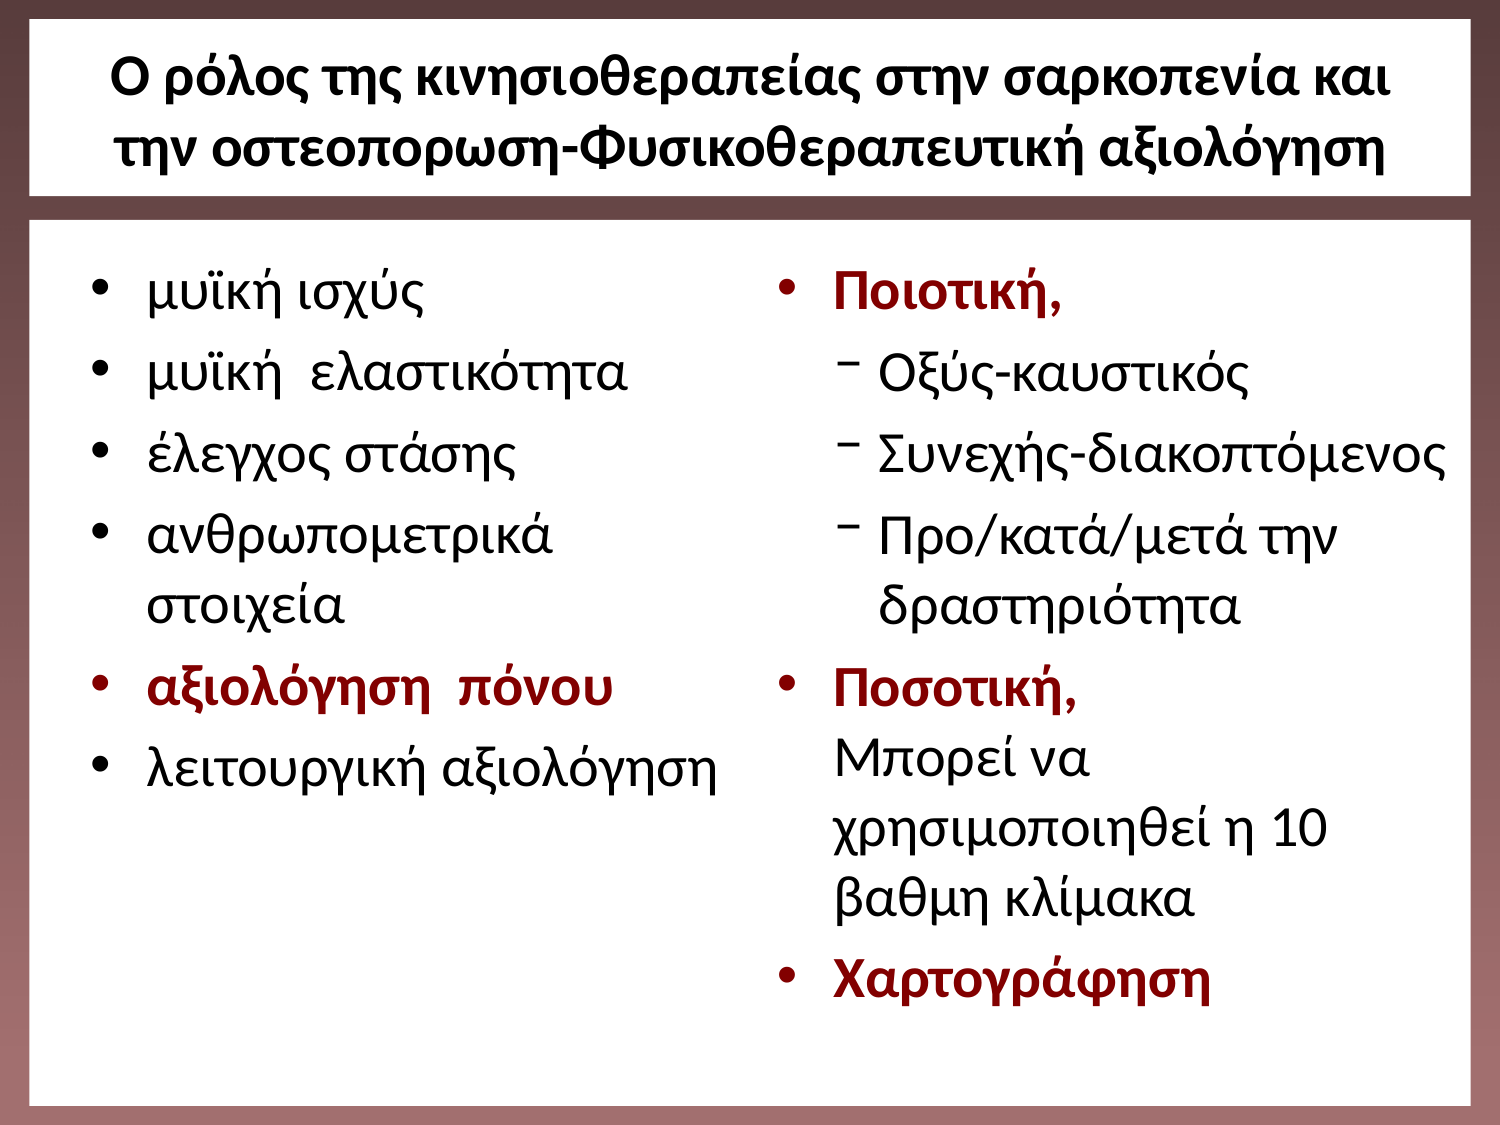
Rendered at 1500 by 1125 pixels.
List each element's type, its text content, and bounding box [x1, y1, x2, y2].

list Ποιοτική, Οξύς-καυστικός Συνεχής-διακοπτόμενος Προ/κατά/μετά την δραστηριότητα Ποσοτική, Μπορεί να χρησιμοποιηθεί η 10 βαθμη κλίμακα Χαρτογράφηση [761, 243, 1483, 1071]
title O ρόλος της κινησιοθεραπείας στην σαρκοπενία και την οστεοπορωση-Φυσικοθεραπευτική αξιολόγηση [76, 19, 1427, 197]
list μυϊκή ισχύς μυϊκή ελαστικότητα έλεγχος στάσης ανθρωπομετρικά στοιχεία αξιολόγηση πόνου λειτουργική αξιολόγηση [75, 243, 761, 1024]
